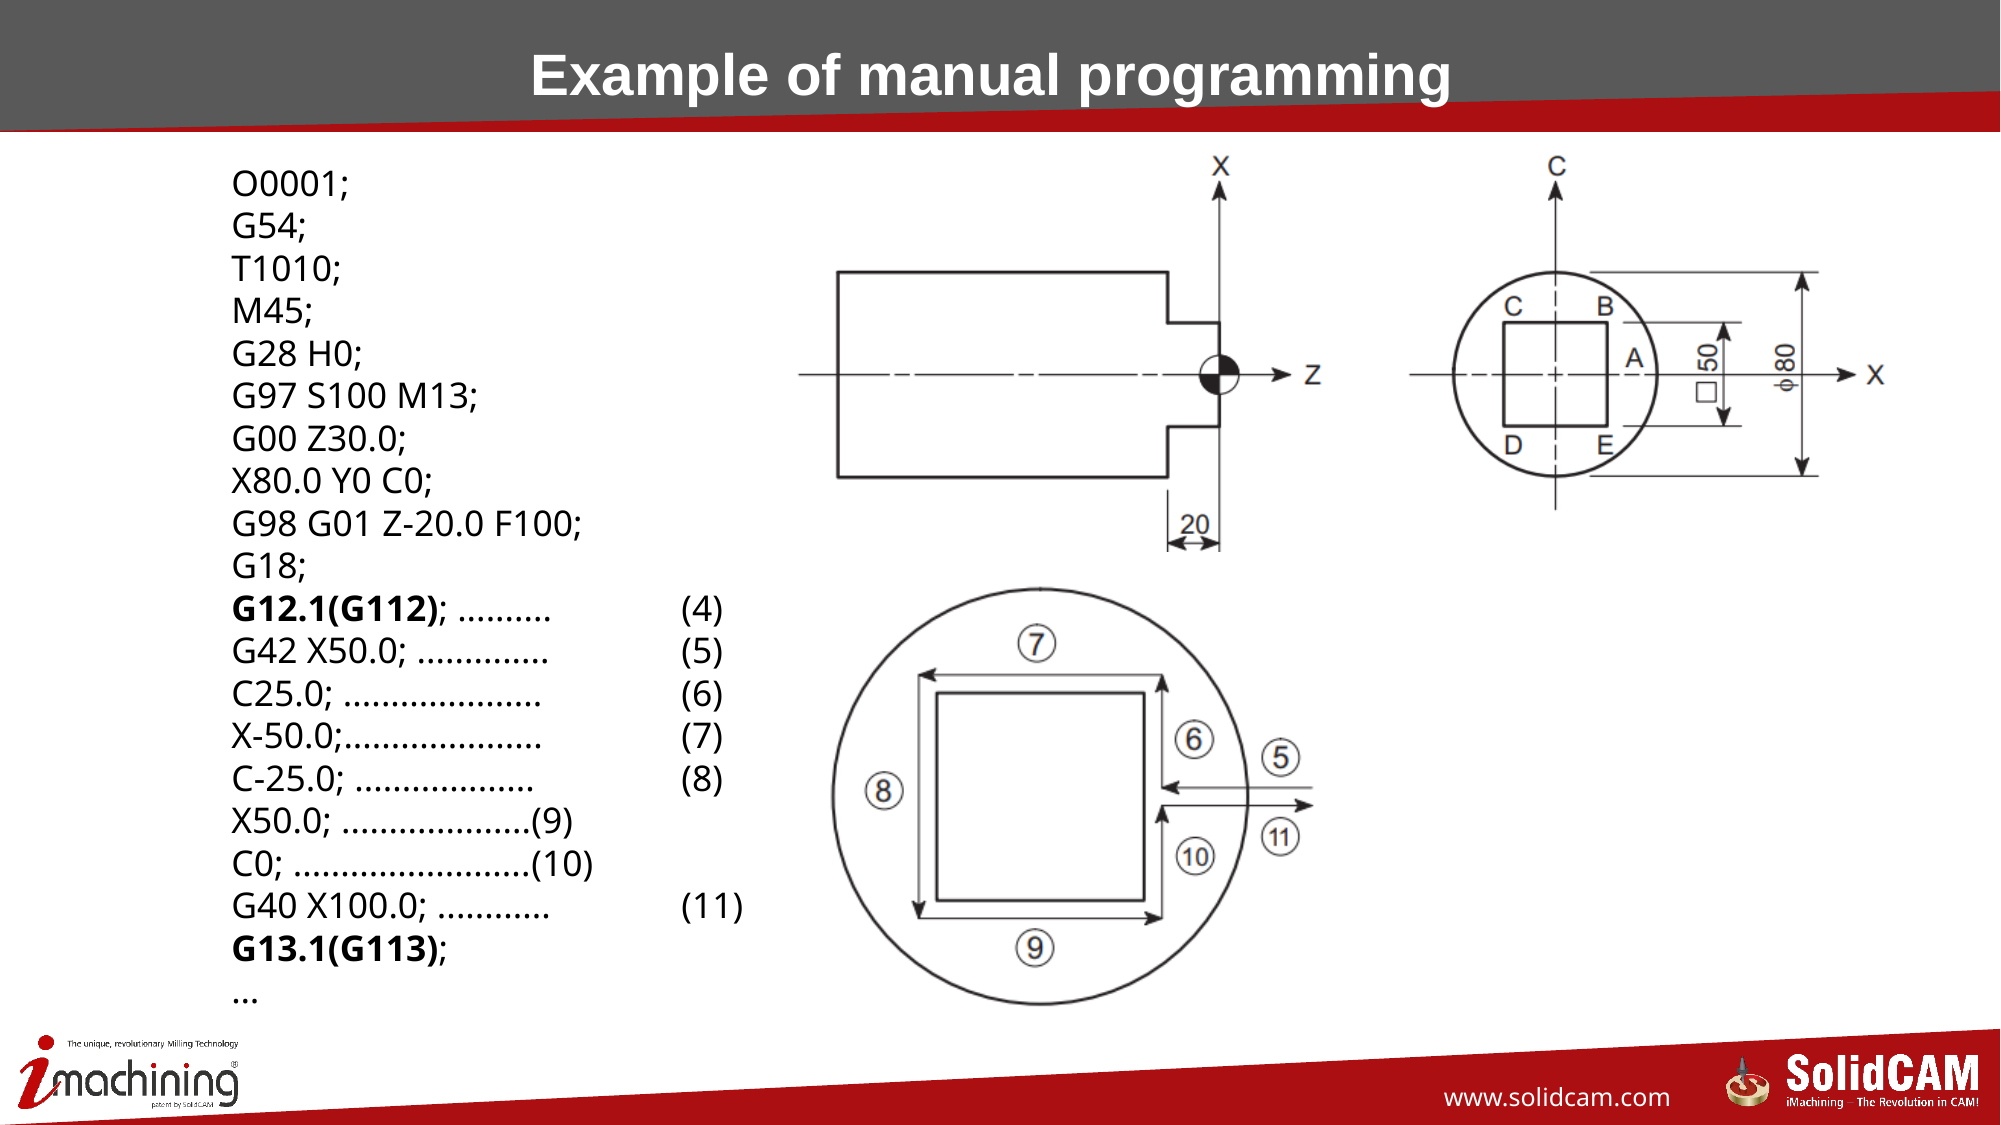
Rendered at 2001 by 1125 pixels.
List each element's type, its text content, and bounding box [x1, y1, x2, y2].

text_box O0001; G54; T1010; M45; G28 H0; G97 S100 M13; G00 Z30.0; X80.0 Y0 C0; G98 G01 Z-20.0 F100; G18; G12.1(G112); .......... (4) G42 X50.0; .............. (5) C25.0; ..................... (6) X-50.0;..................... (7) C-25.0; ................... (8) X50.0; .................... (9) C0; ......................... (10) G40 X100.0; ............ (11) G13.1(G113); … [216, 153, 1217, 1061]
subtitle Example of manual programming [0, 29, 2000, 110]
picture [1726, 1054, 1979, 1109]
picture [749, 140, 1911, 1055]
picture [18, 1035, 238, 1109]
